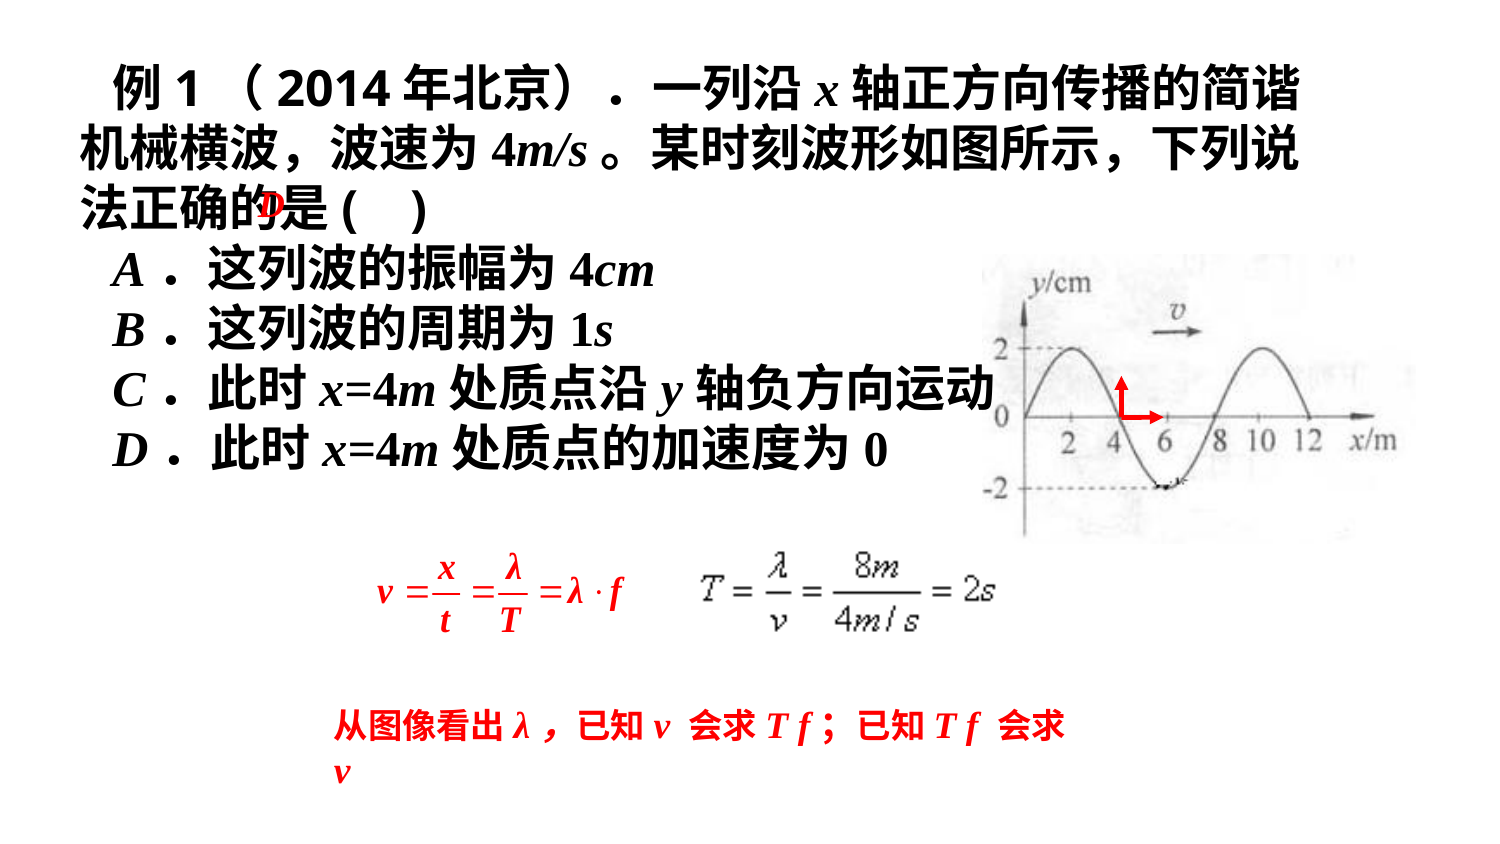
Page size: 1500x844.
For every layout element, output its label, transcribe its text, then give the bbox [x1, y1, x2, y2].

picture [696, 254, 1417, 639]
text_box 例1（2014年北京）．一列沿x轴正方向传播的简谐机械横波，波速为4m/s。某时刻波形如图所示，下列说法正确的是( ) A．这列波的振幅为4cm B．这列波的周期为1s C．此时x=4m处质点沿y轴负方向运动 D．此时x=4m处质点的加速度为0 [64, 49, 1350, 485]
text_box D [210, 172, 267, 232]
text_box 从图像看出λ，已知v 会求T f；已知T f 会求v [319, 693, 1102, 799]
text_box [371, 543, 634, 639]
